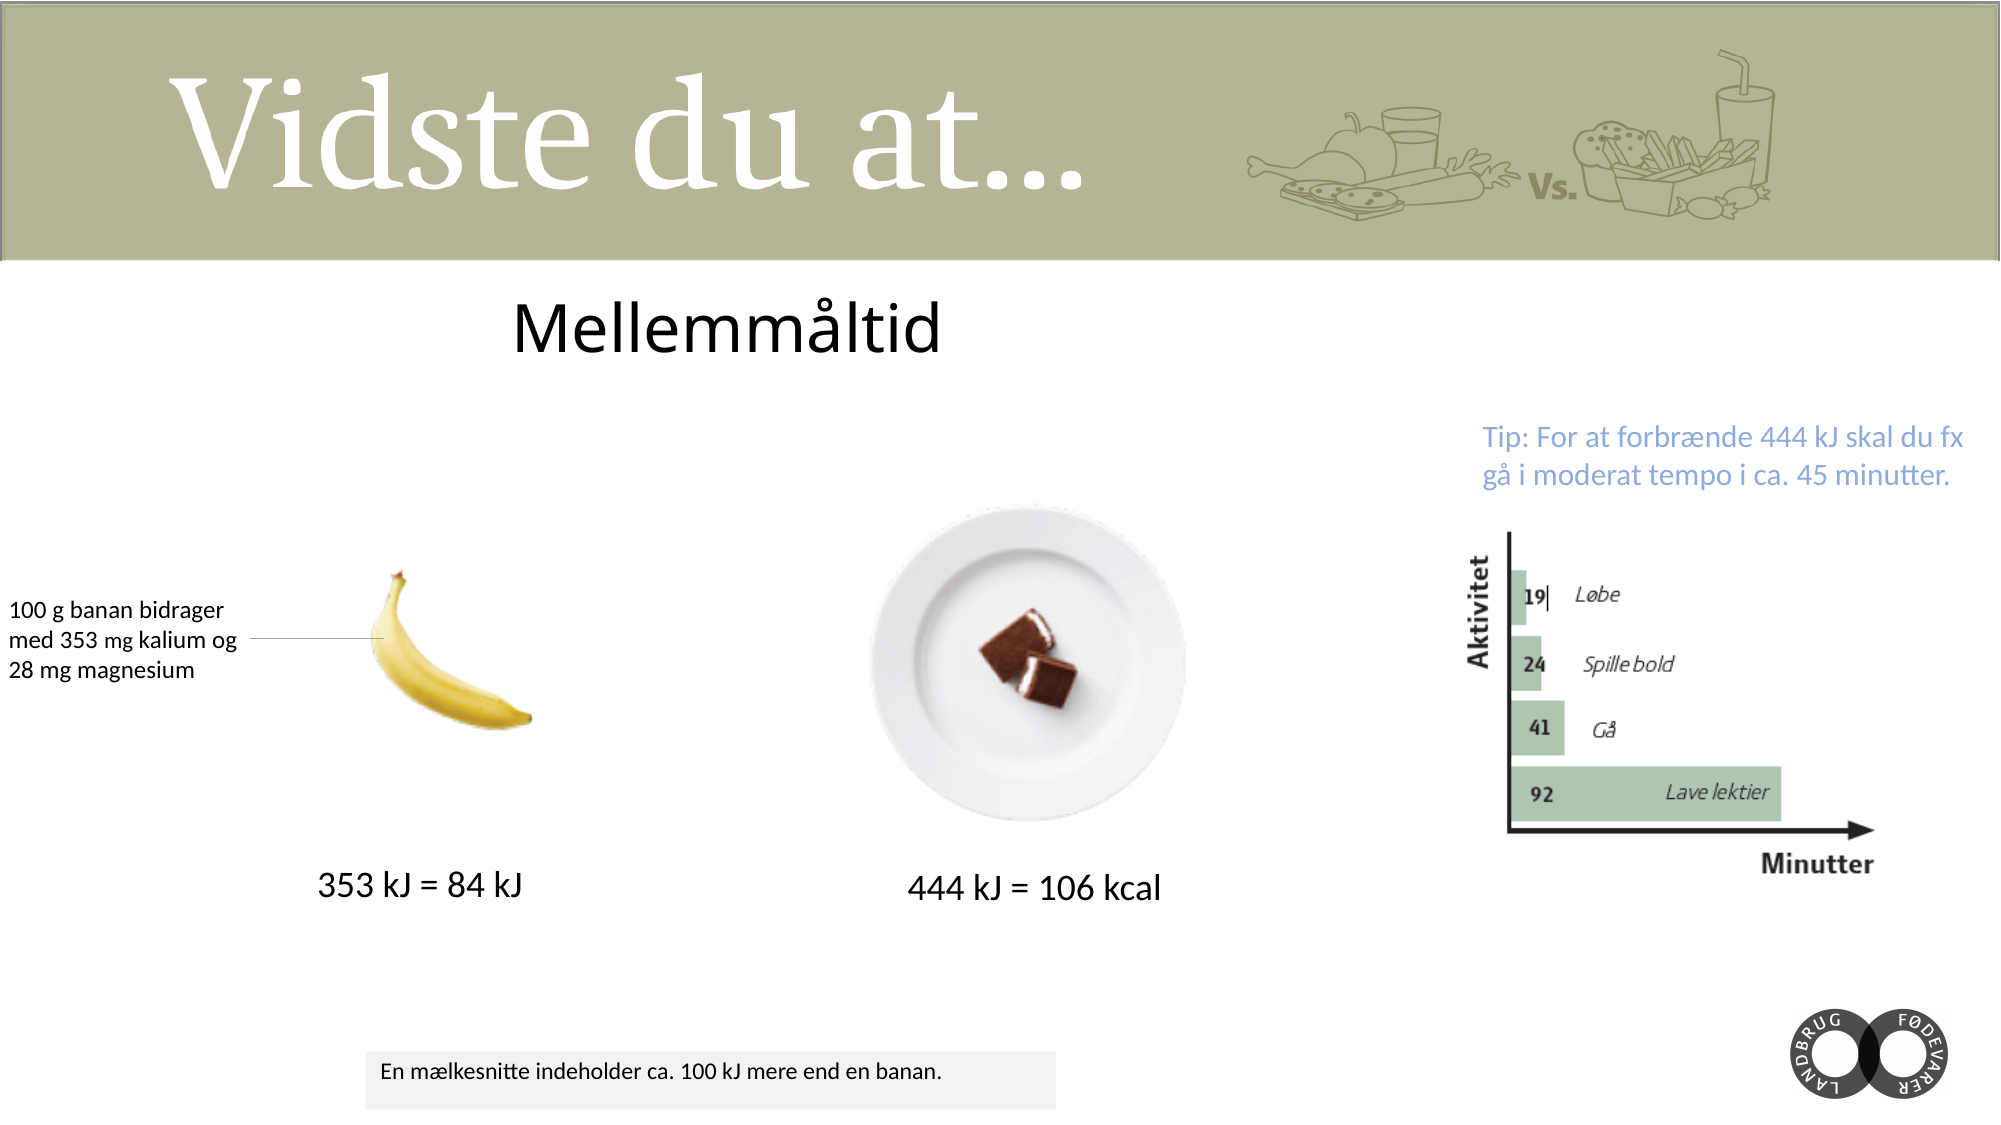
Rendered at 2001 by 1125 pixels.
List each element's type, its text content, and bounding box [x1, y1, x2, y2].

text_box 100 g banan bidrager med 353 mg kalium og 28 mg magnesium [0, 585, 250, 691]
picture [1789, 1008, 1949, 1100]
text_box 353 kJ = 84 kJ [302, 853, 619, 913]
picture [250, 476, 1260, 833]
text_box Mellemmåltid [426, 278, 1030, 374]
picture [0, 1, 2000, 261]
picture [1447, 499, 1954, 890]
subtitle En mælkesnitte indeholder ca. 100 kJ mere end en banan. [365, 1051, 1057, 1110]
text_box Tip: For at forbrænde 444 kJ skal du fx gå i moderat tempo i ca. 45 minutter. [1467, 408, 1981, 499]
text_box 444 kJ = 106 kcal [892, 855, 1348, 916]
